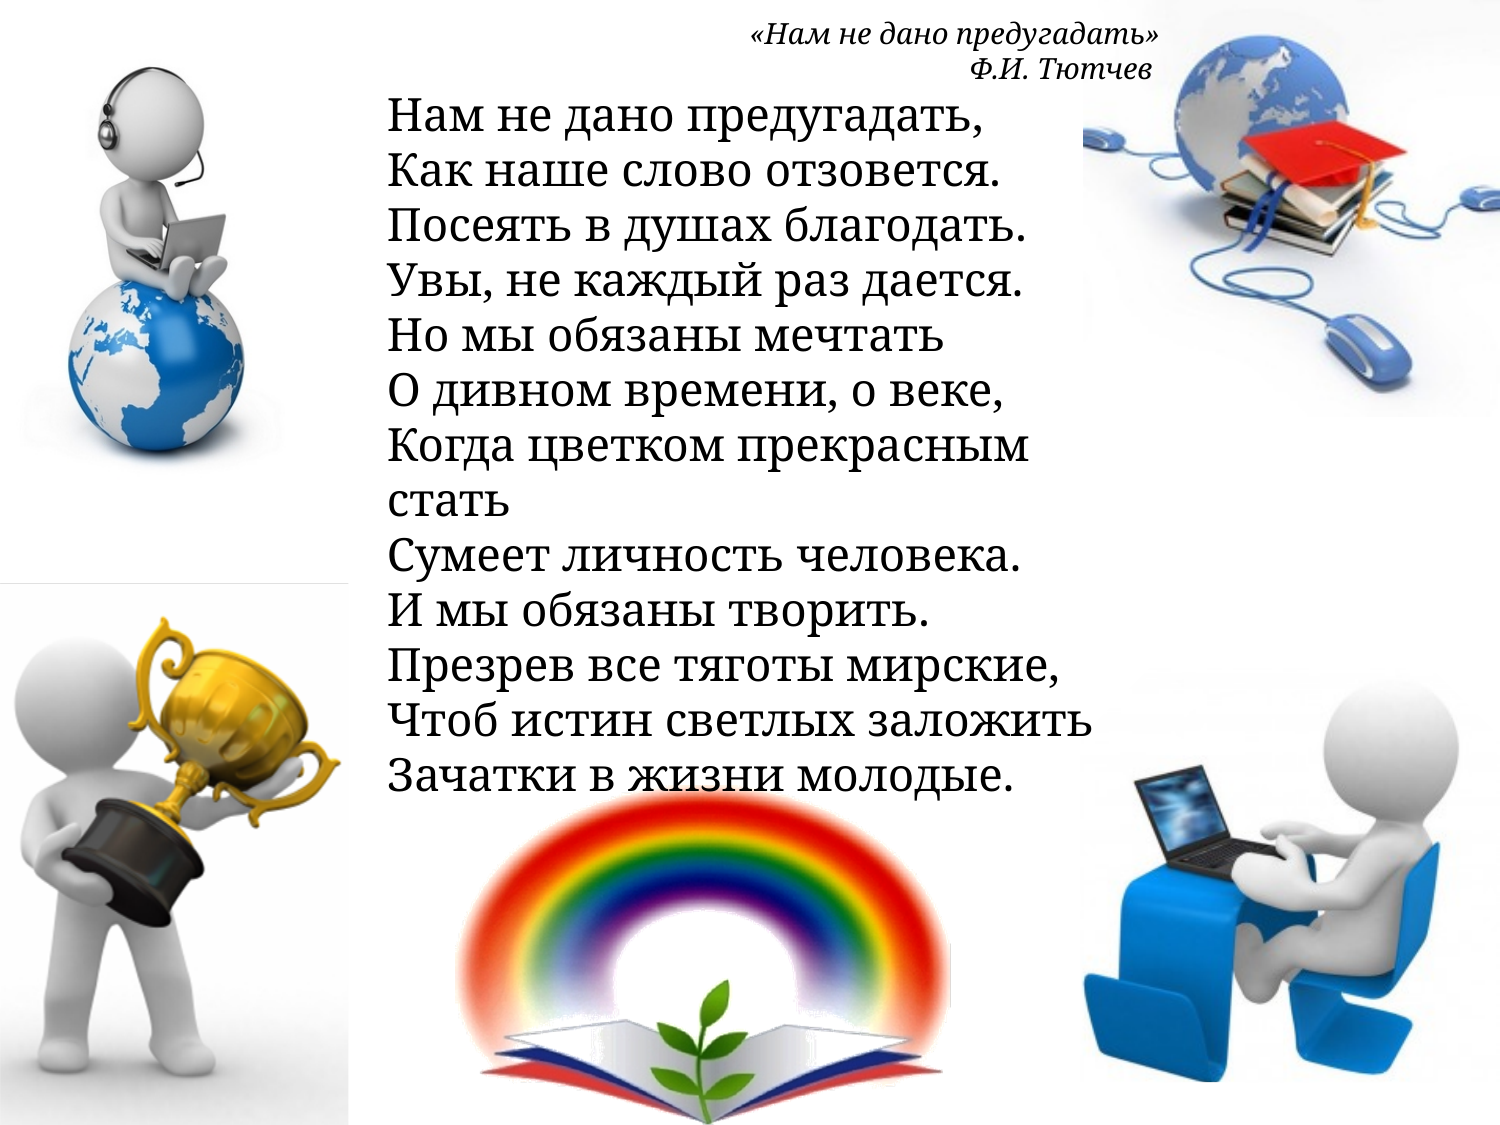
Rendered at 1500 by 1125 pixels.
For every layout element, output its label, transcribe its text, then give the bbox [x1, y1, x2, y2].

picture [1082, 0, 1500, 417]
picture [1080, 668, 1500, 1083]
text_box «Нам не дано предугадать» Ф.И. Тютчев Нам не дано предугадать, Как наше слово отзовется. Посеять в душах благодать. Увы, не каждый раз дается. Но мы обязаны мечтать О дивном времени, о веке, Когда цветком прекрасным стать Сумеет личность человека. И мы обязаны творить. Презрев все тяготы мирские, Чтоб истин светлых заложить Зачатки в жизни молодые. [371, 8, 1176, 963]
picture [454, 783, 951, 1125]
picture [0, 582, 349, 1125]
picture [0, 42, 315, 504]
